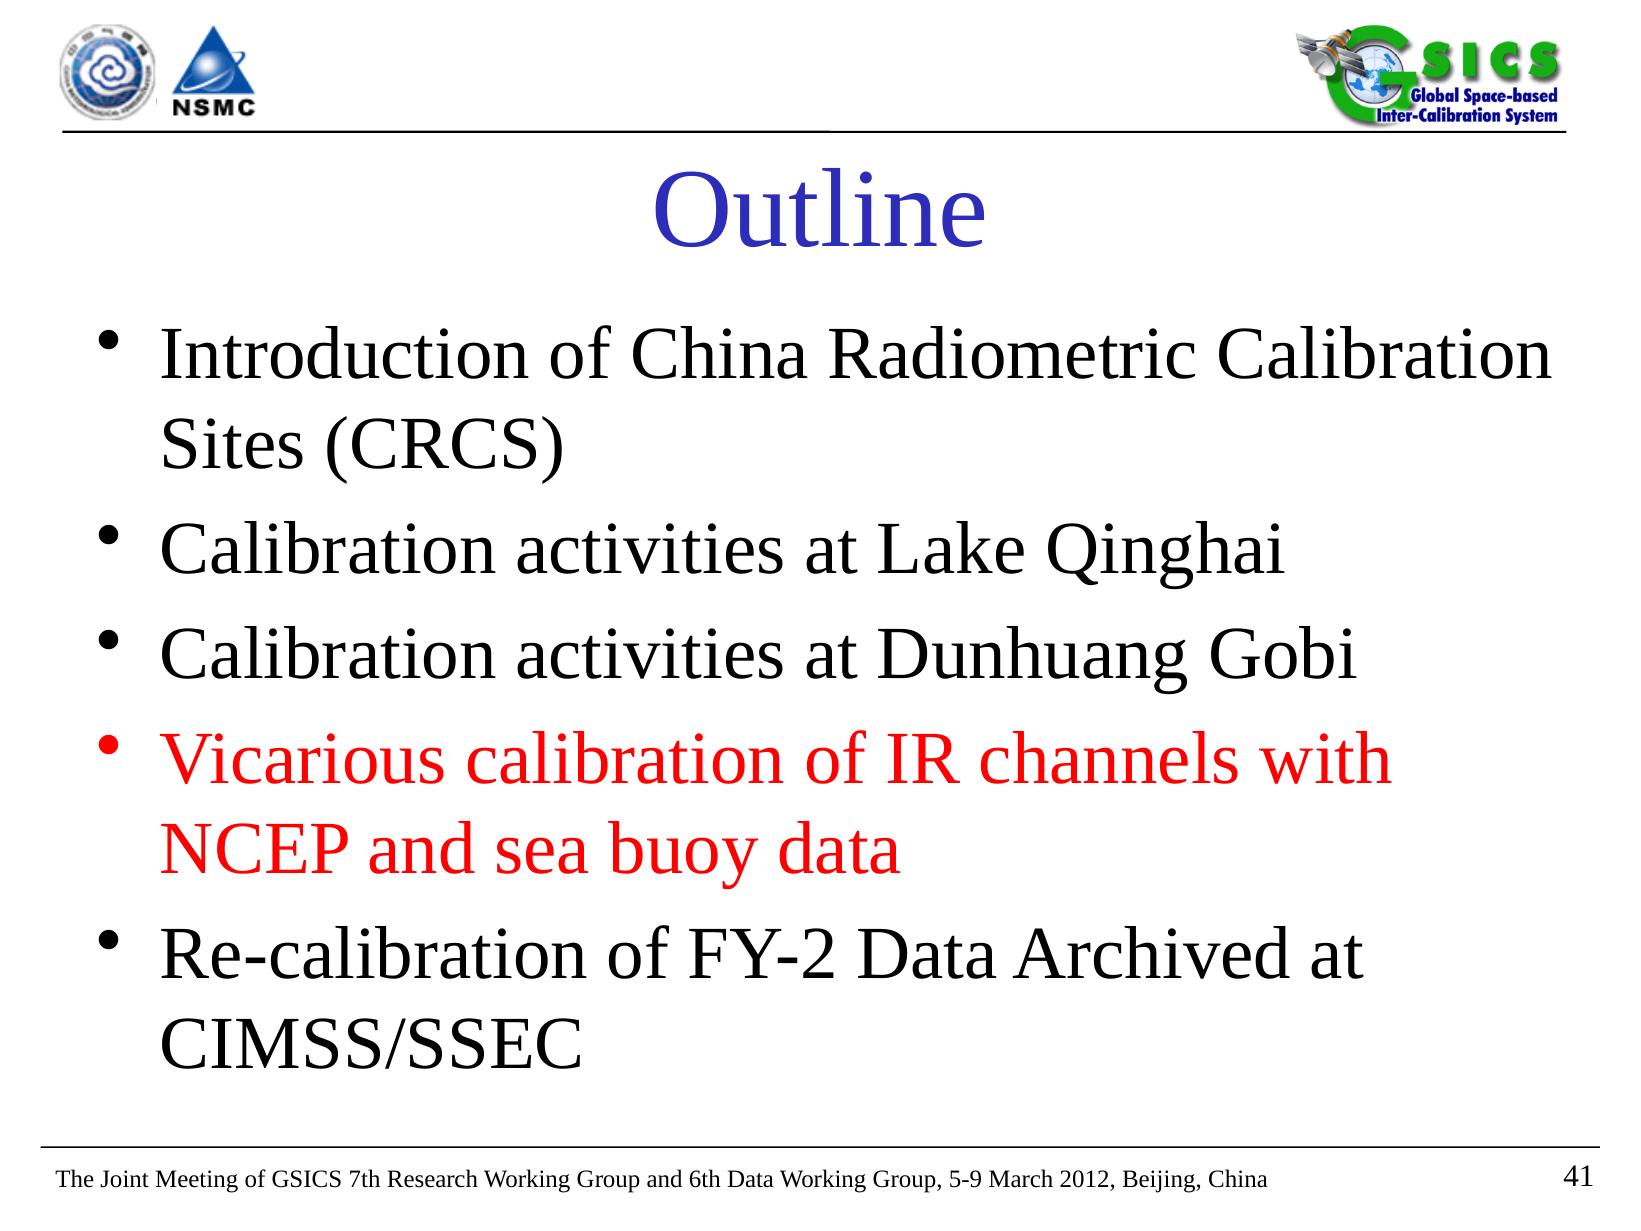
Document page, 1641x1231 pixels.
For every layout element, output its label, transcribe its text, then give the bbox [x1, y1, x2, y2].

list Introduction of China Radiometric Calibration Sites (CRCS) Calibration activities at Lake Qinghai Calibration activities at Dunhuang Gobi Vicarious calibration of IR channels with NCEP and sea buoy data Re-calibration of FY-2 Data Archived at CIMSS/SSEC [82, 296, 1600, 1112]
slide_number 40 [1461, 1146, 1612, 1202]
title Outline [82, 126, 1559, 296]
picture [55, 17, 287, 129]
picture [1288, 17, 1565, 130]
